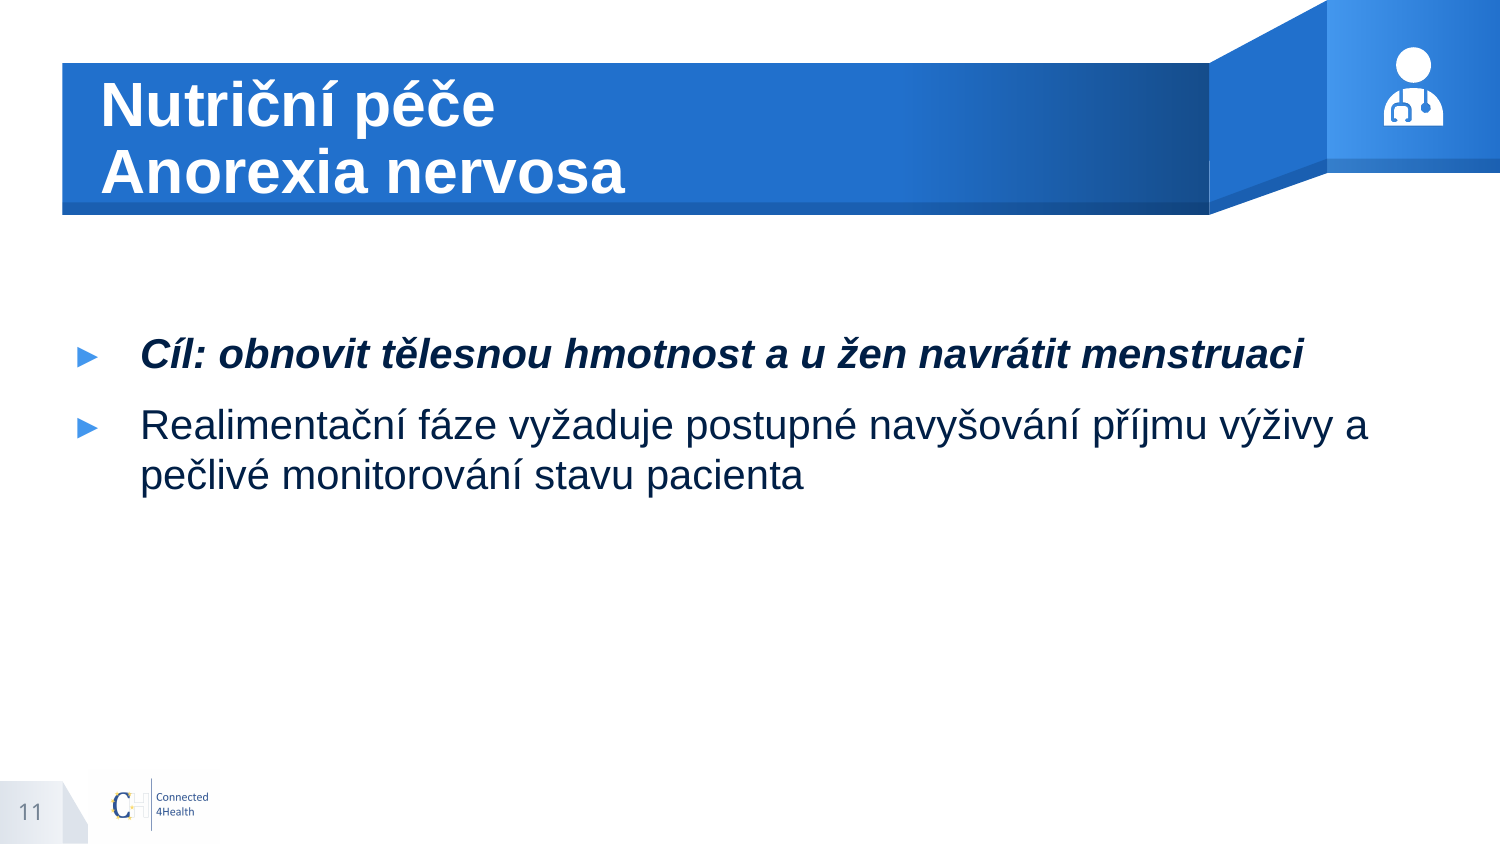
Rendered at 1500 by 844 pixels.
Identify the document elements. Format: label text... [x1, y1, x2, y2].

list Cíl: obnovit tělesnou hmotnost a u žen navrátit menstruaci Realimentační fáze vyžaduje postupné navyšování příjmu výživy a pečlivé monitorování stavu pacienta [64, 326, 1471, 564]
title Nutriční péče Anorexia nervosa [100, 64, 1210, 215]
picture [88, 769, 220, 844]
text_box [1383, 47, 1444, 126]
slide_number 11 [0, 781, 63, 844]
